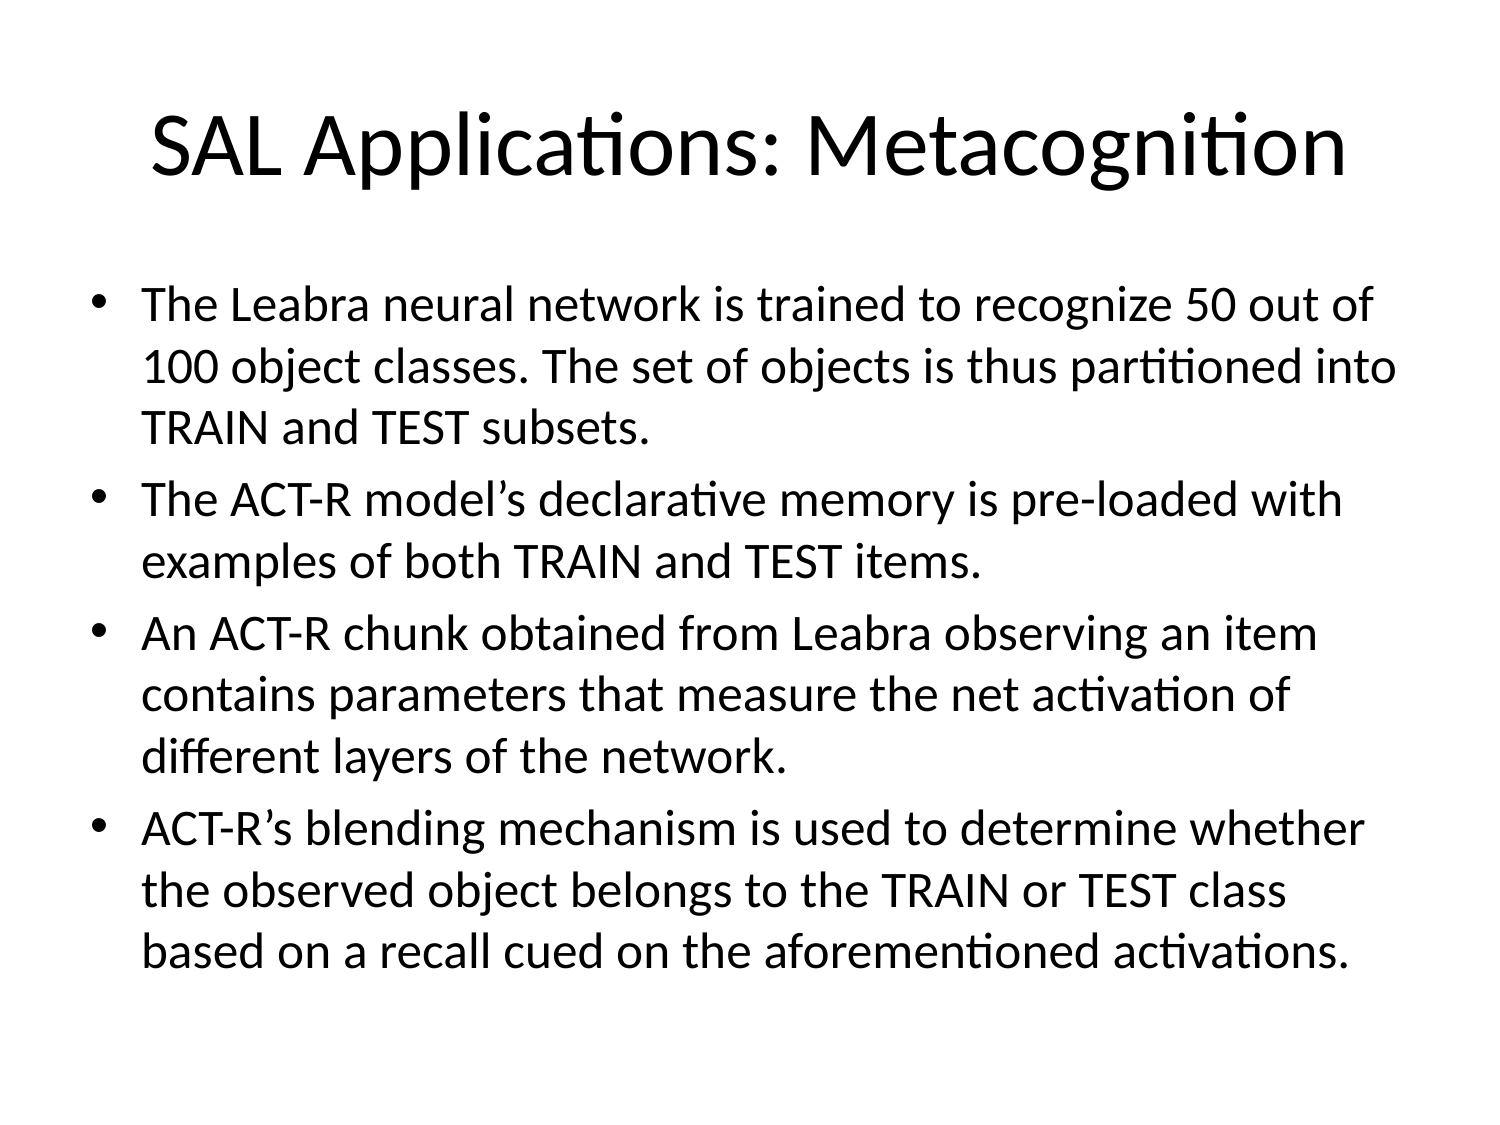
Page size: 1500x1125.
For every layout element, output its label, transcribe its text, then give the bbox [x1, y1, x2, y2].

title SAL Applications: Metacognition [75, 45, 1425, 233]
list The Leabra neural network is trained to recognize 50 out of 100 object classes. The set of objects is thus partitioned into TRAIN and TEST subsets. The ACT-R model’s declarative memory is pre-loaded with examples of both TRAIN and TEST items. An ACT-R chunk obtained from Leabra observing an item contains parameters that measure the net activation of different layers of the network. ACT-R’s blending mechanism is used to determine whether the observed object belongs to the TRAIN or TEST class based on a recall cued on the aforementioned activations. [75, 262, 1425, 1005]
